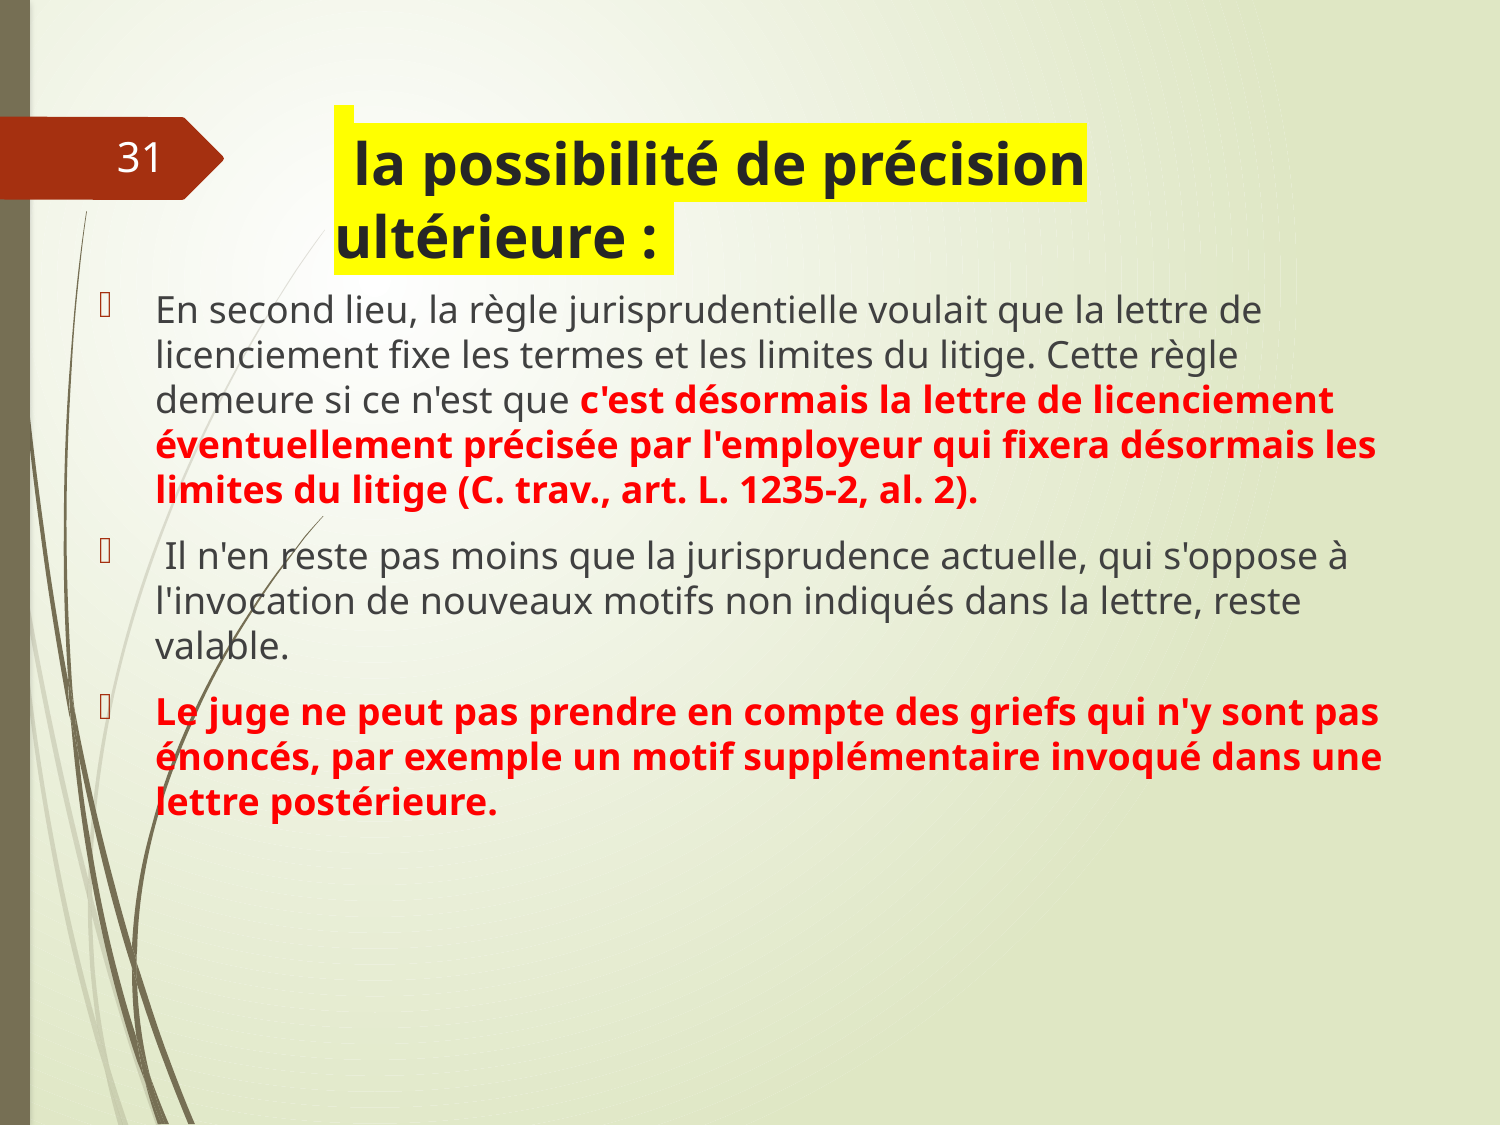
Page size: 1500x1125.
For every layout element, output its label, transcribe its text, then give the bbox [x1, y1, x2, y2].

list En second lieu, la règle jurisprudentielle voulait que la lettre de licenciement fixe les termes et les limites du litige. Cette règle demeure si ce n'est que c'est désormais la lettre de licenciement éventuellement précisée par l'employeur qui fixera désormais les limites du litige (C. trav., art. L. 1235-2, al. 2). Il n'en reste pas moins que la jurisprudence actuelle, qui s'oppose à l'invocation de nouveaux motifs non indiqués dans la lettre, reste valable. Le juge ne peut pas prendre en compte des griefs qui n'y sont pas énoncés, par exemple un motif supplémentaire invoqué dans une lettre postérieure. [83, 278, 1400, 1059]
slide_number 31 [83, 129, 180, 190]
title la possibilité de précision ultérieure : [319, 102, 1400, 232]
